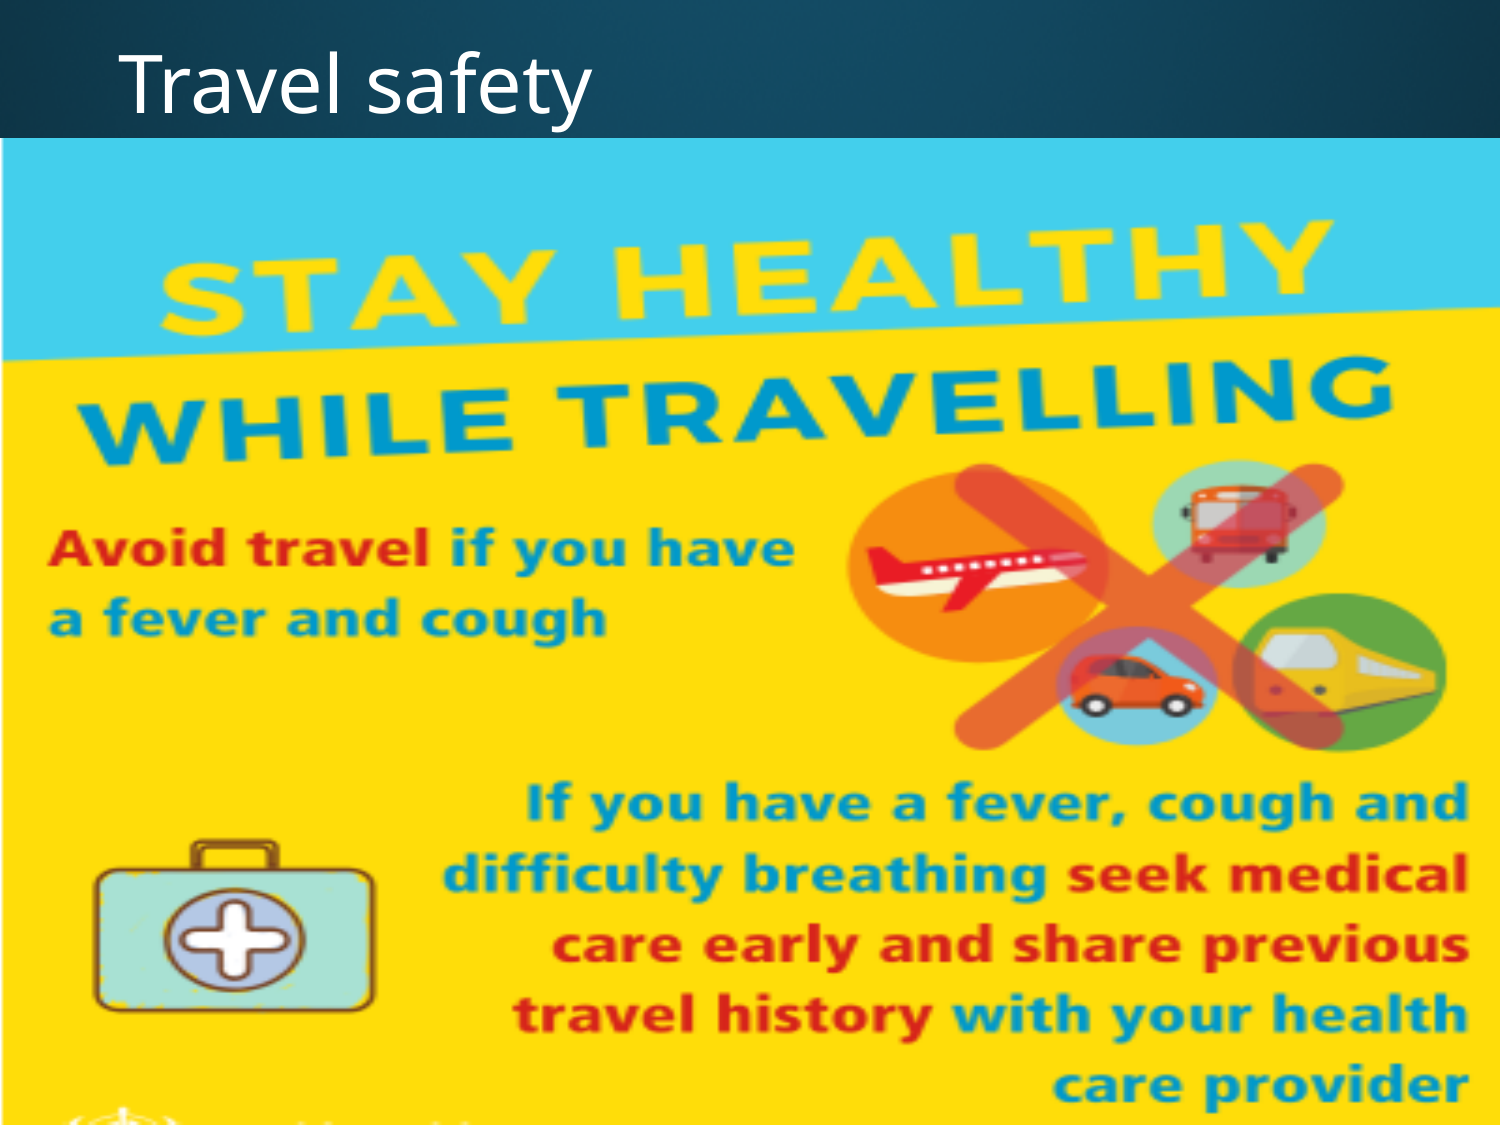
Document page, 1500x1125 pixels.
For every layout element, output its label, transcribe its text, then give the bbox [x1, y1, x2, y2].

picture [0, 0, 1500, 138]
title Travel safety [103, 36, 1397, 138]
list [0, 138, 1500, 1125]
